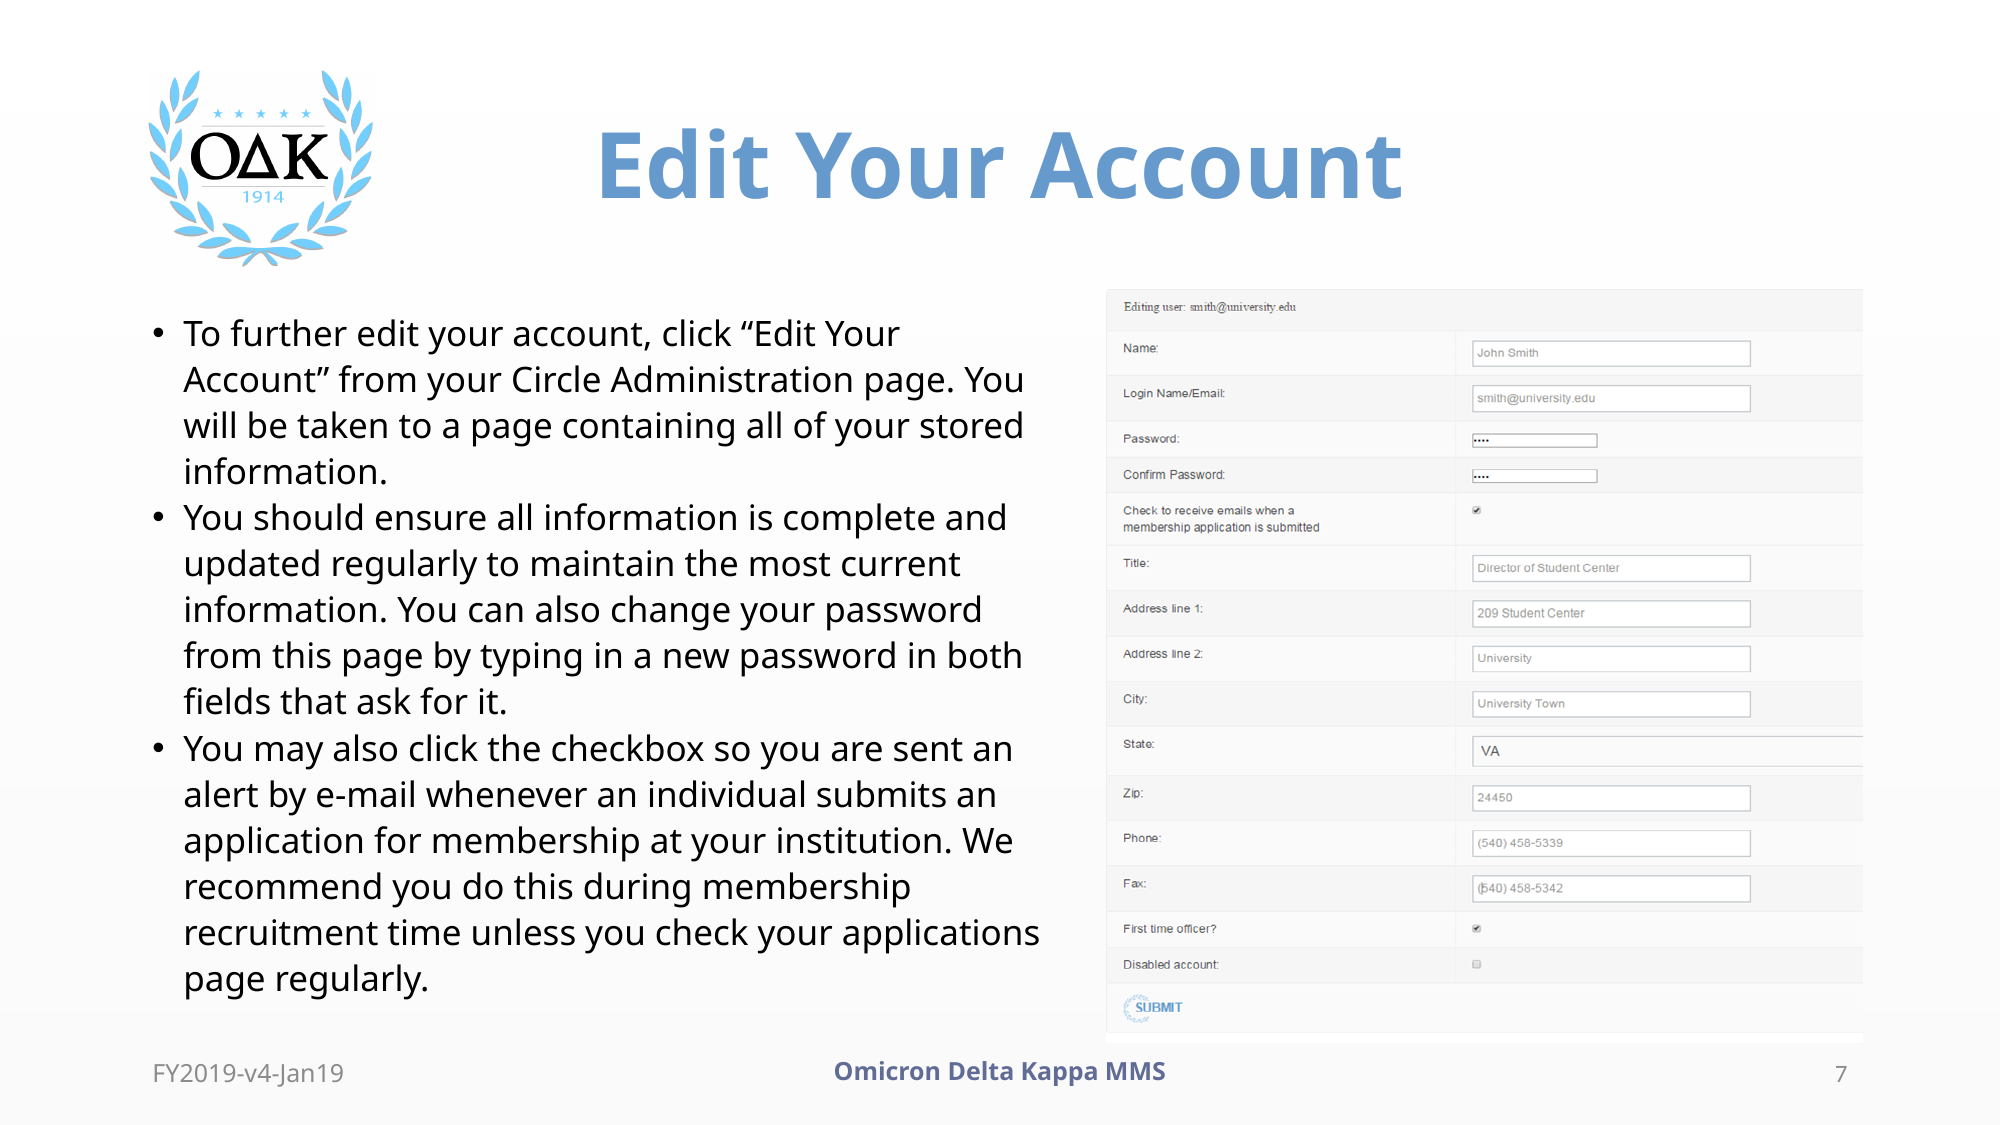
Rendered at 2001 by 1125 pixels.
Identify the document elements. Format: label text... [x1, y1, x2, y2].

list To further edit your account, click “Edit Your Account” from your Circle Administration page. You will be taken to a page containing all of your stored information. You should ensure all information is complete and updated regularly to maintain the most current information. You can also change your password from this page by typing in a new password in both fields that ask for it. You may also click the checkbox so you are sent an alert by e-mail whenever an individual submits an application for membership at your institution. We recommend you do this during membership recruitment time unless you check your applications page regularly. [137, 299, 1066, 1014]
picture [1106, 289, 1863, 1043]
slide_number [137, 1042, 588, 1103]
slide_number 7 [1412, 1043, 1863, 1103]
title Edit Your Account [137, 59, 1863, 278]
footer Omicron Delta Kappa MMS [662, 1042, 1338, 1103]
